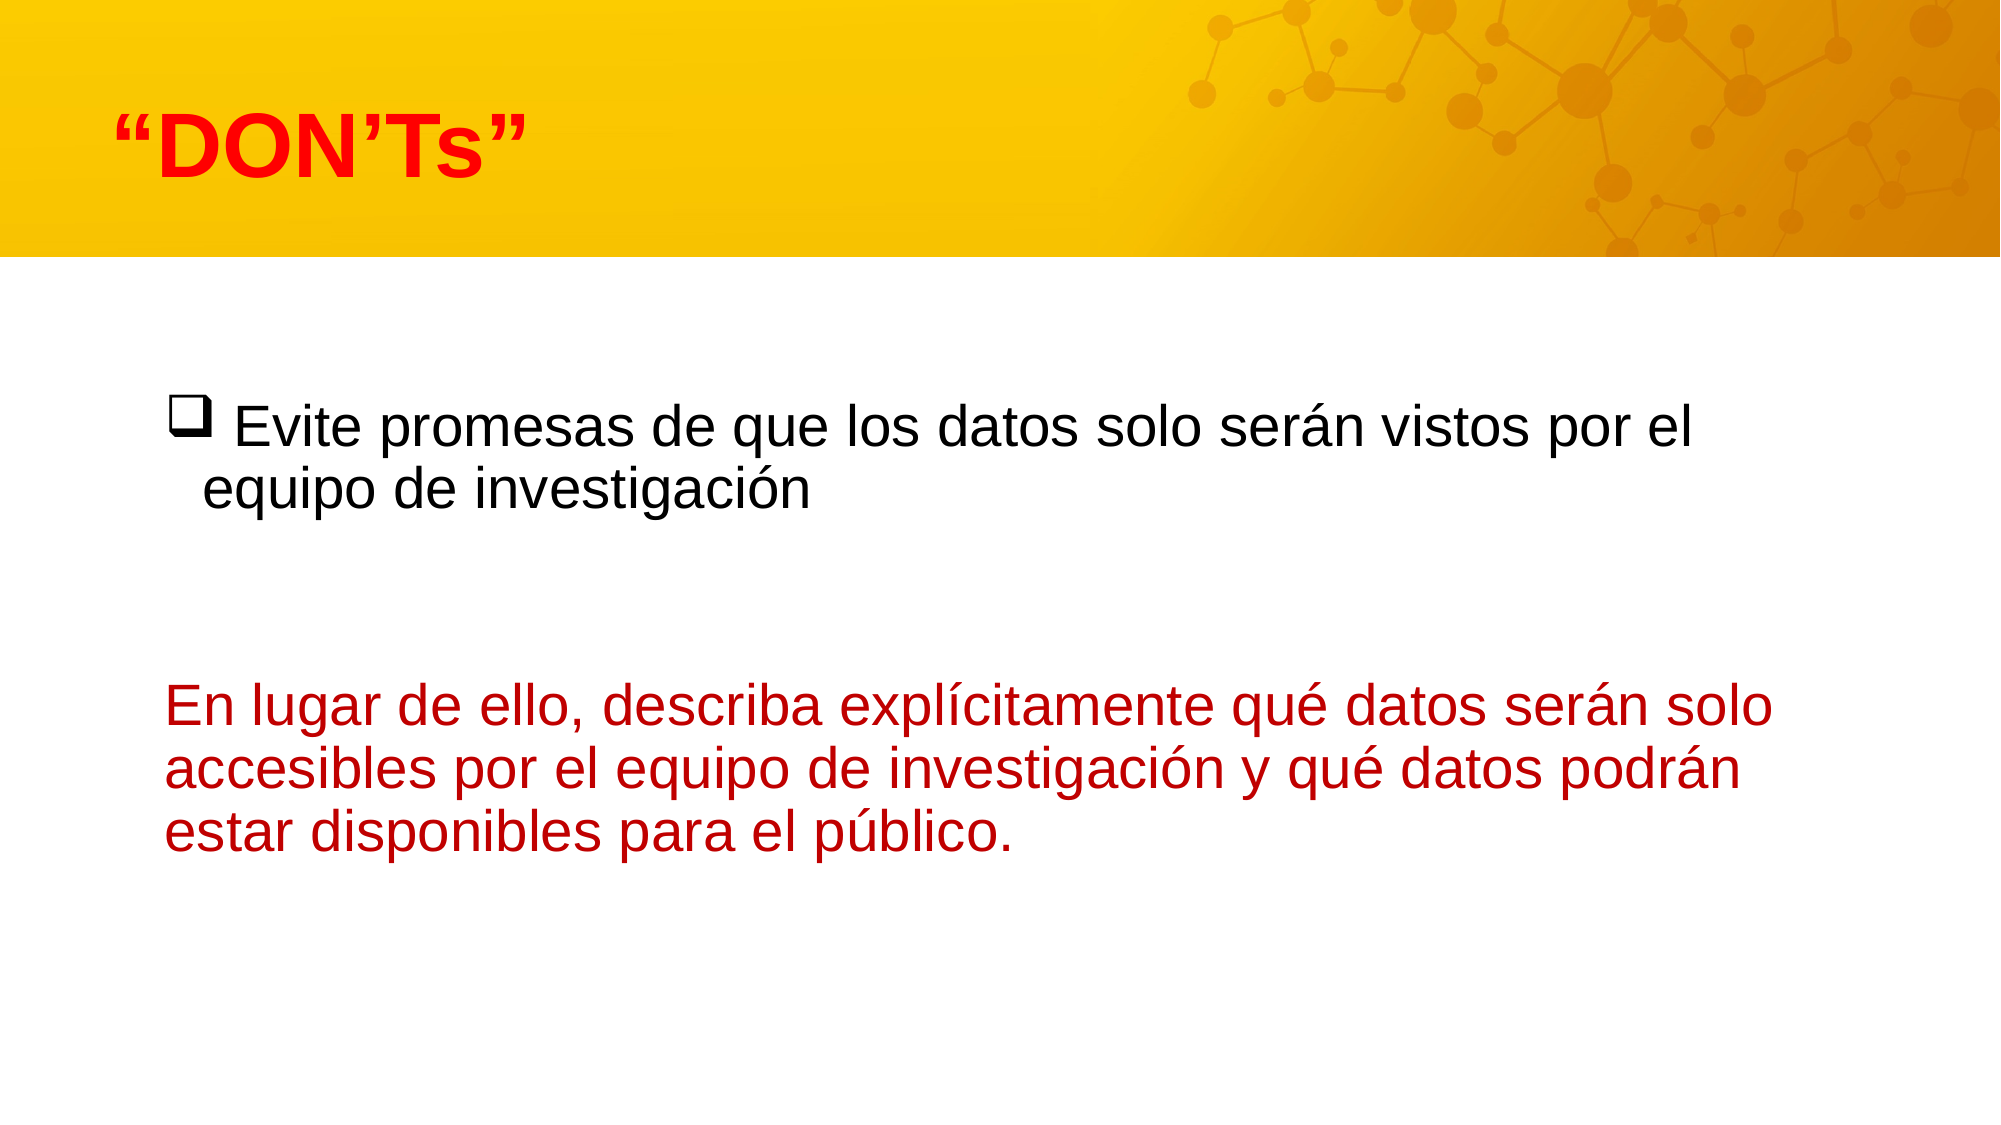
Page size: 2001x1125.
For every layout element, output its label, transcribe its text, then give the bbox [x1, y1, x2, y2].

title “DON’Ts” [95, 39, 1821, 257]
list Evite promesas de que los datos solo serán vistos por el equipo de investigación En lugar de ello, describa explícitamente qué datos serán solo accesibles por el equipo de investigación y qué datos podrán estar disponibles para el público. [149, 388, 1875, 1103]
picture [0, 0, 2000, 257]
